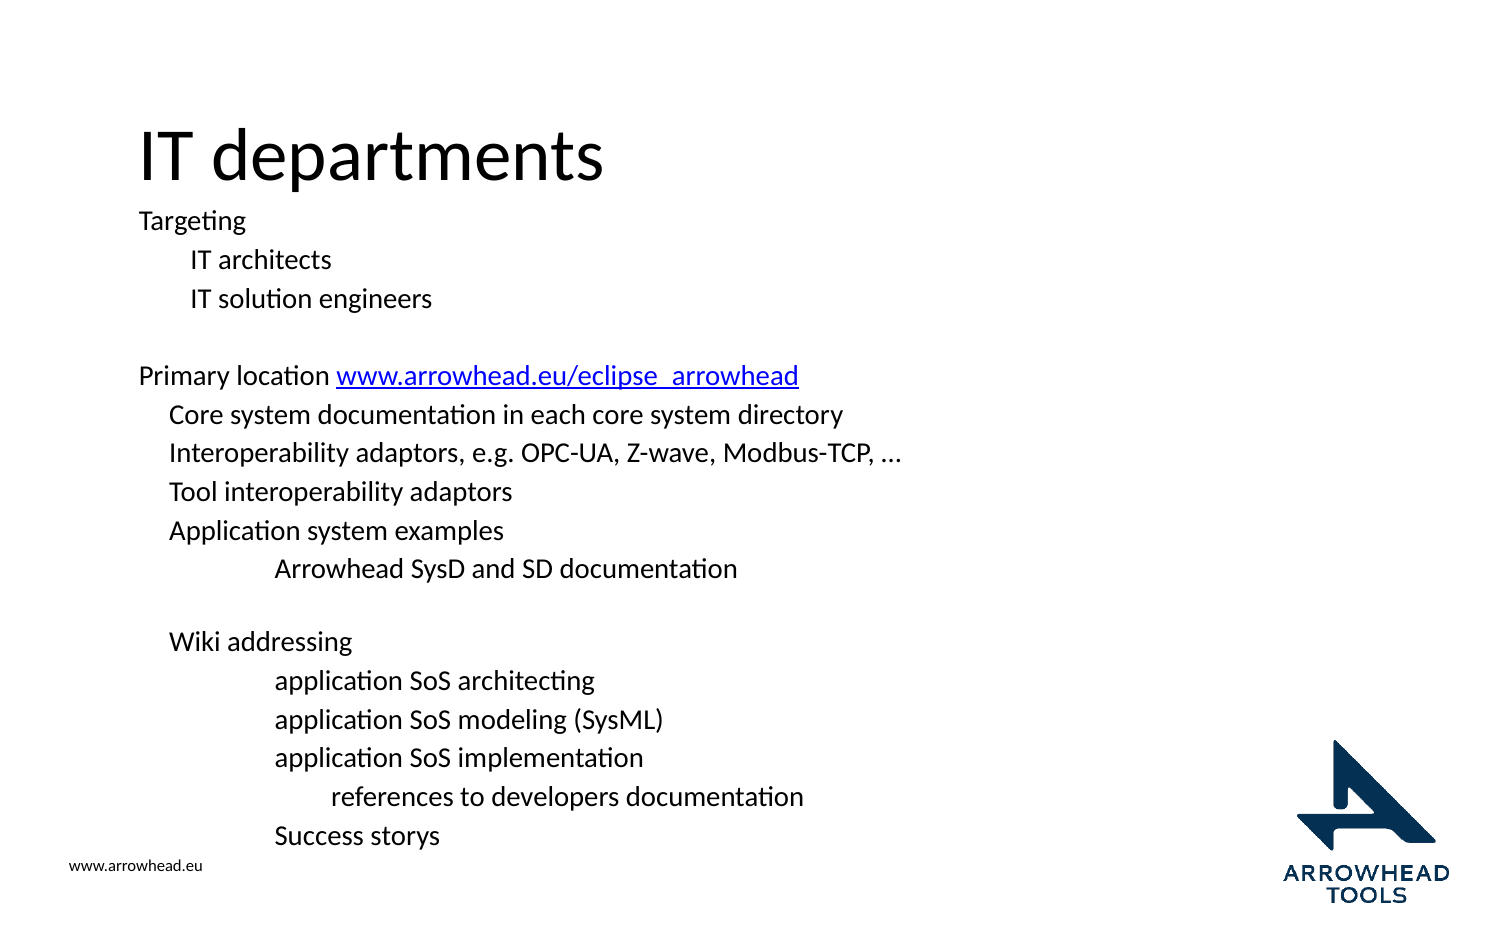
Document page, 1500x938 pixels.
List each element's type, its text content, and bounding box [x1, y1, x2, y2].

picture [1283, 740, 1449, 903]
title IT departments [130, 97, 1353, 193]
list Targeting IT architects IT solution engineers Primary location www.arrowhead.eu/eclipse_arrowhead Core system documentation in each core system directory Interoperability adaptors, e.g. OPC-UA, Z-wave, Modbus-TCP, … Tool interoperability adaptors Application system examples Arrowhead SysD and SD documentation Wiki addressing application SoS architecting application SoS modeling (SysML) application SoS implementation references to developers documentation Success storys [130, 193, 1353, 859]
